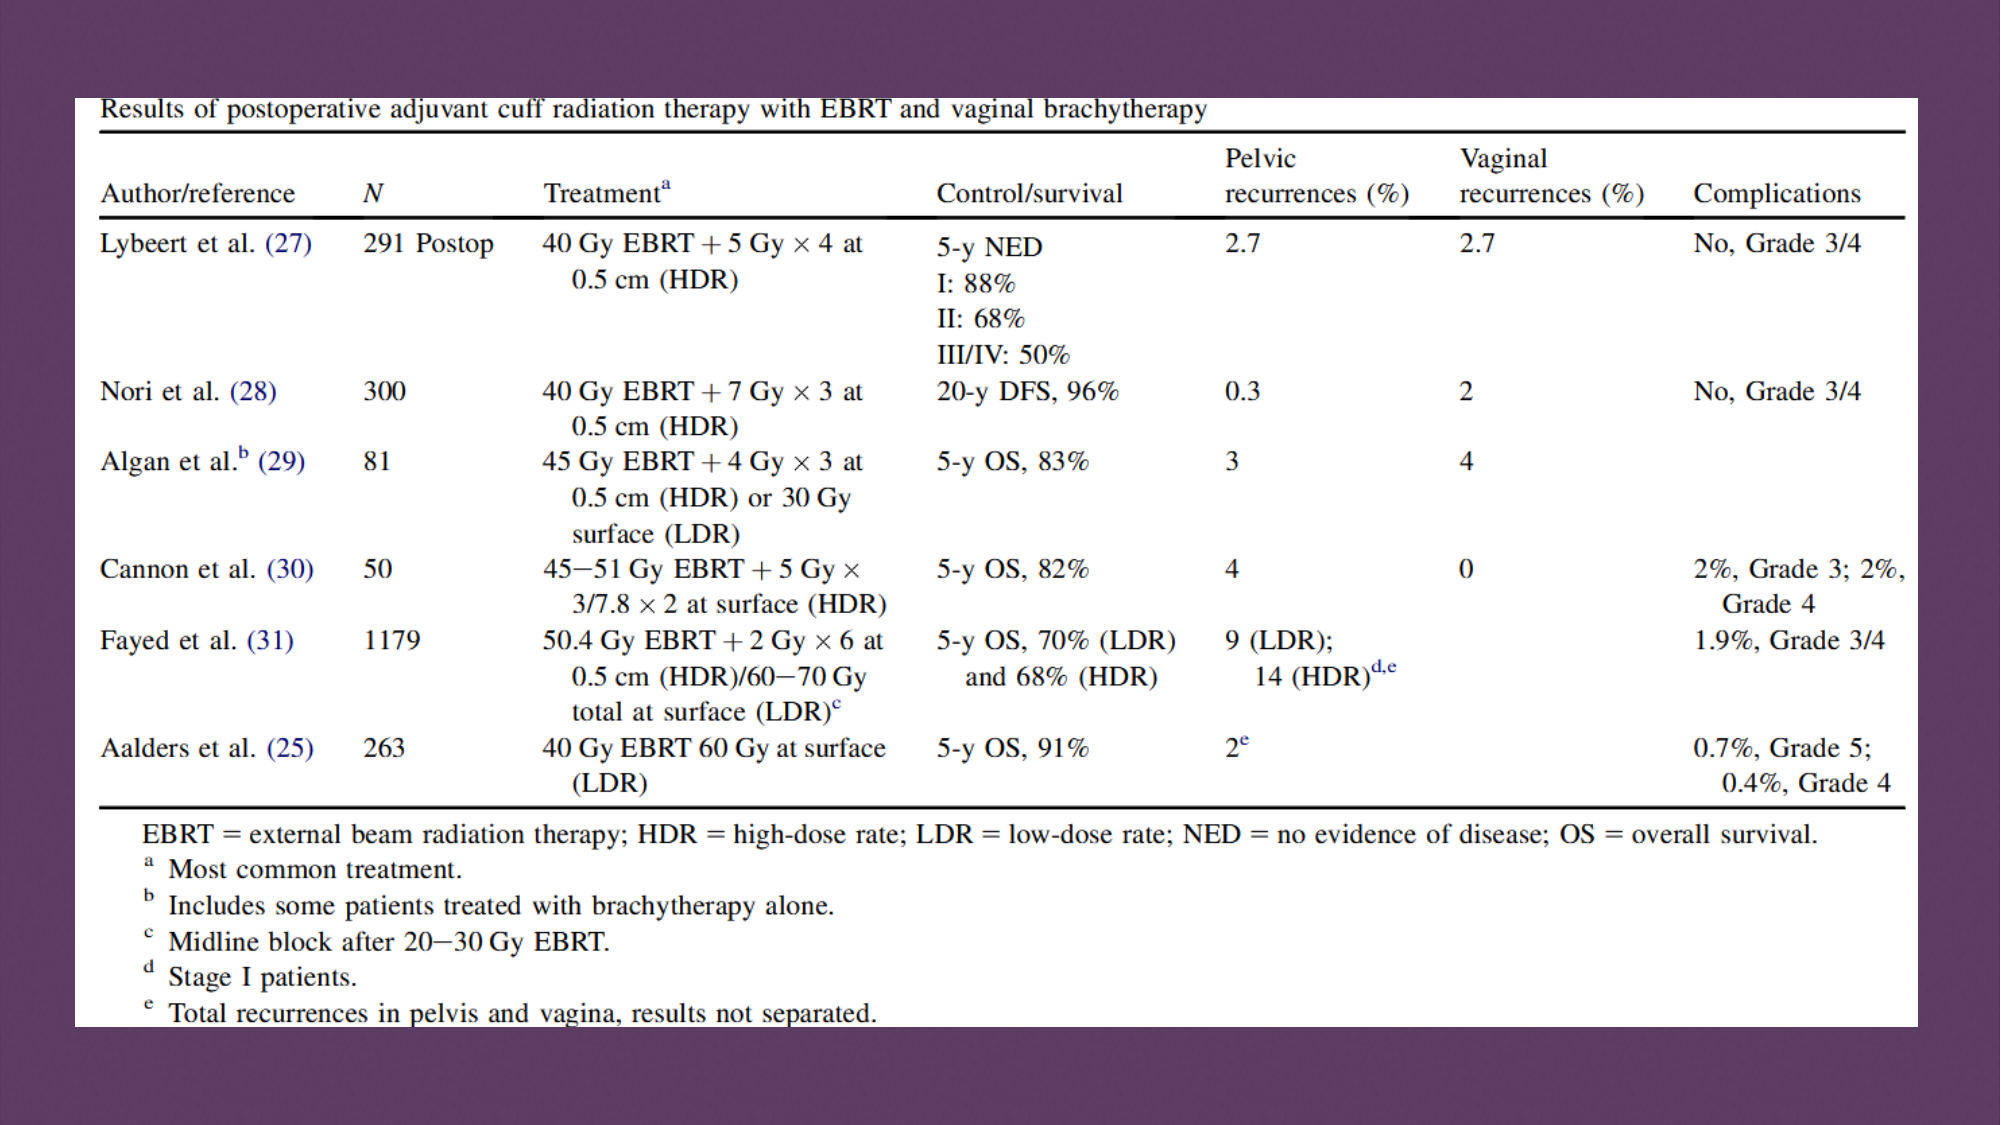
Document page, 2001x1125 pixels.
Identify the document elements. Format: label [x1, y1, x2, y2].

text_box [0, 0, 1369, 1125]
list [74, 98, 1918, 1027]
text_box [1369, 0, 2000, 1125]
